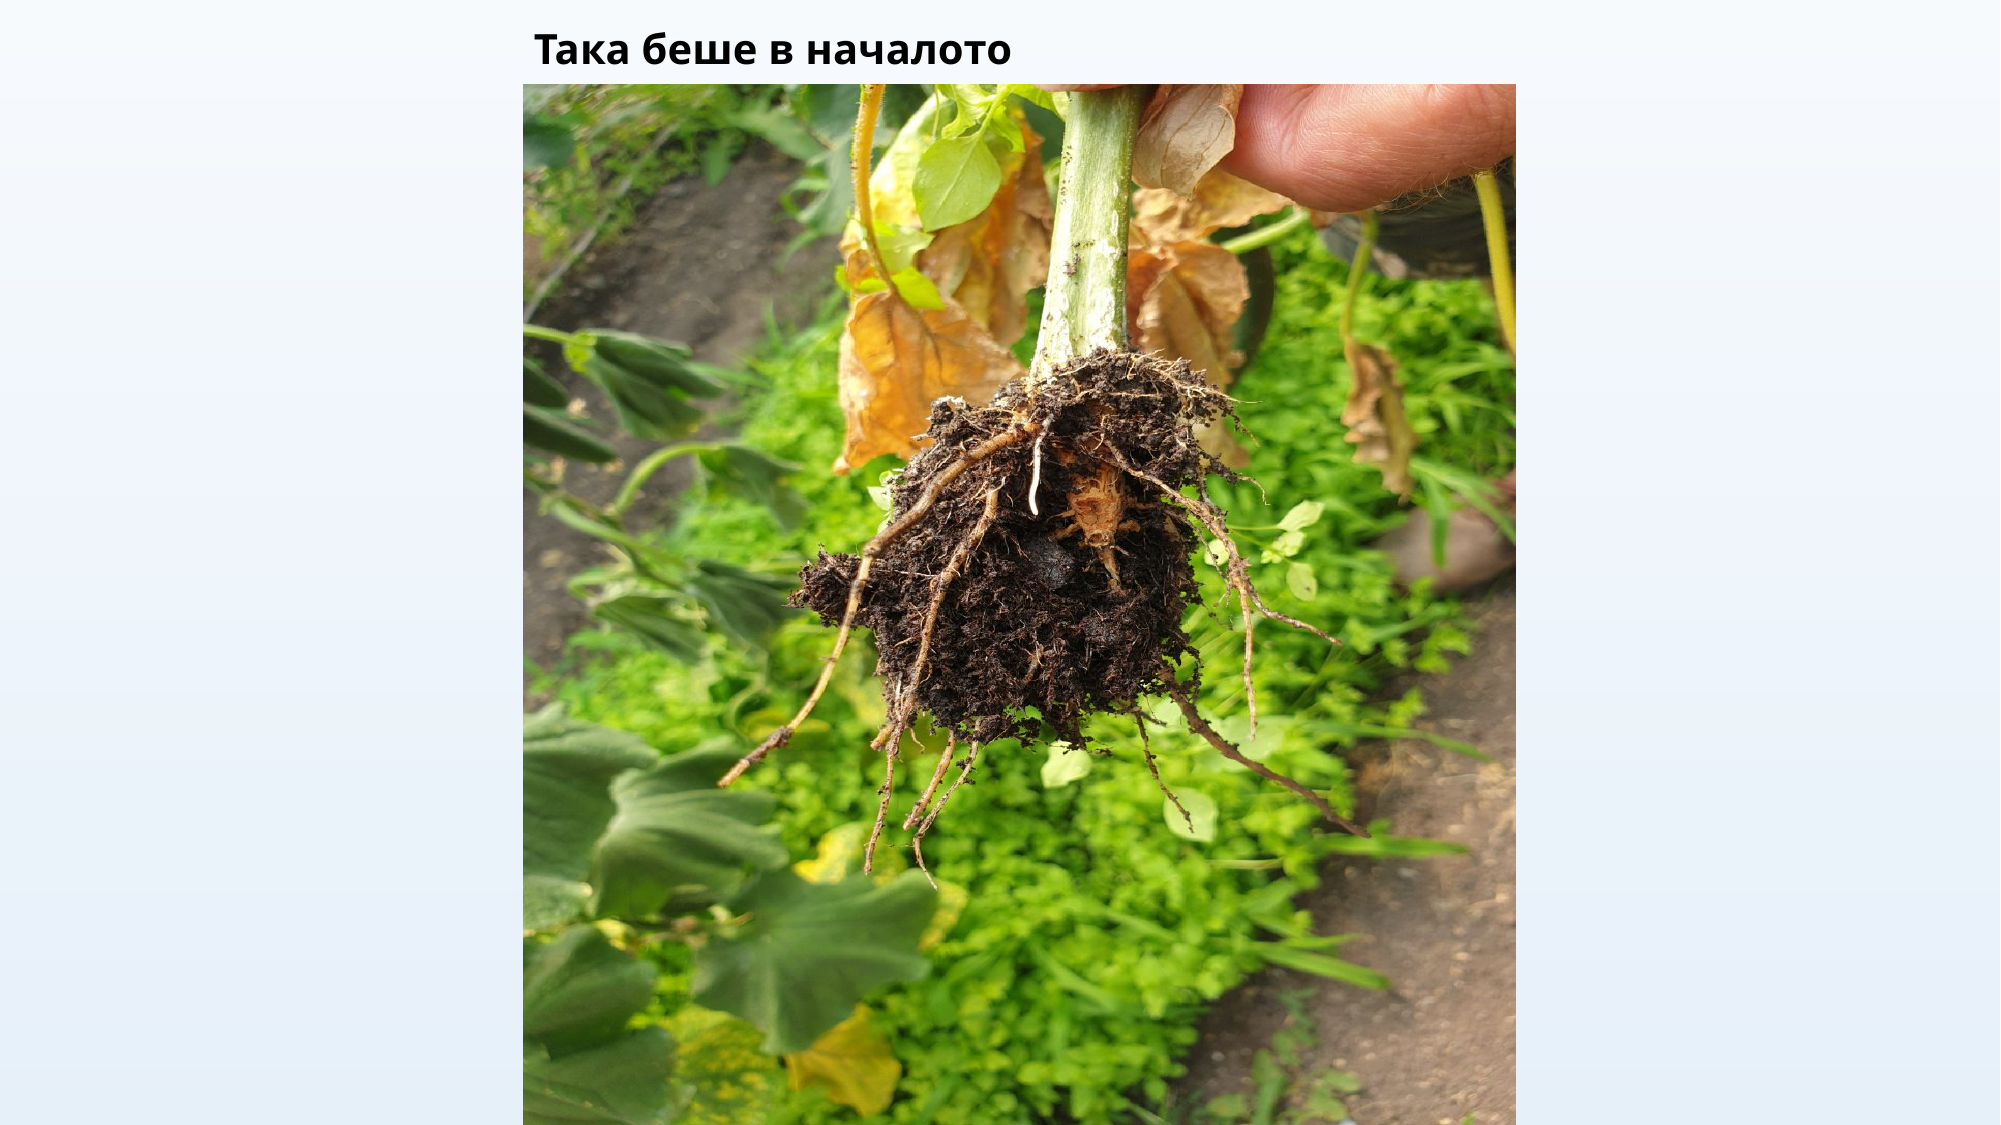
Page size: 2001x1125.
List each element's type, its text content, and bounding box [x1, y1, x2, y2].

title Така беше в началото [518, 0, 1857, 103]
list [523, 84, 1516, 1125]
